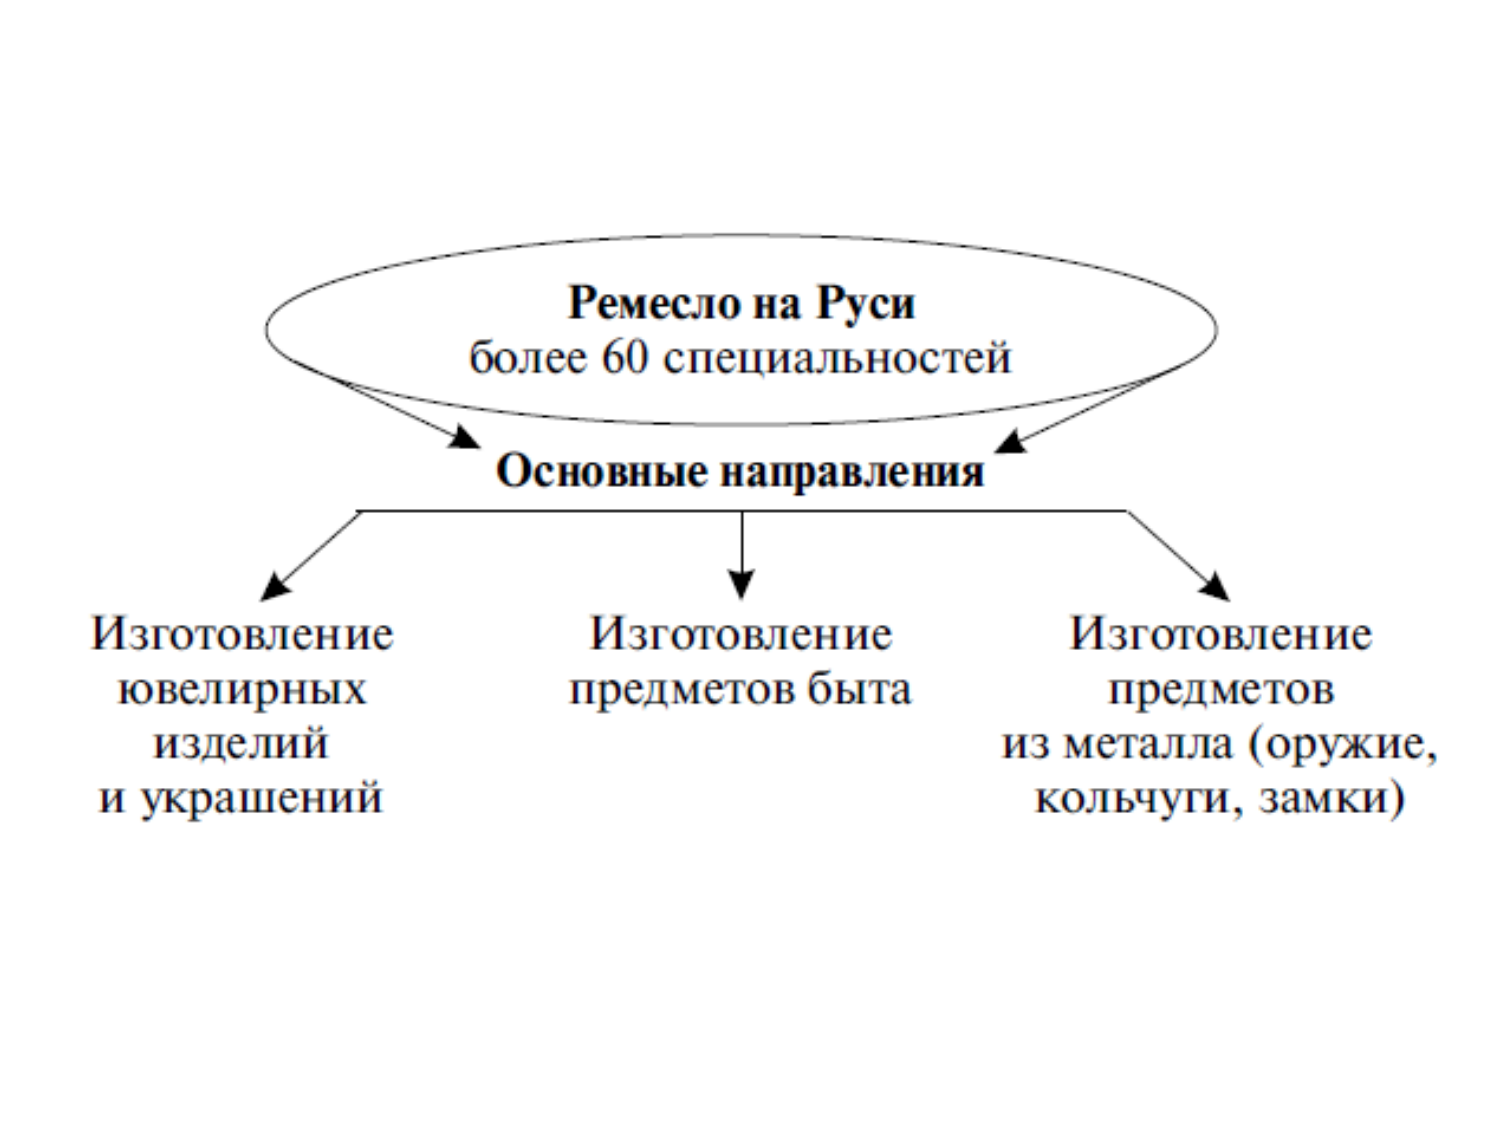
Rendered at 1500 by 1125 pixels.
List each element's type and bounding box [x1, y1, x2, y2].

list [23, 207, 1477, 918]
